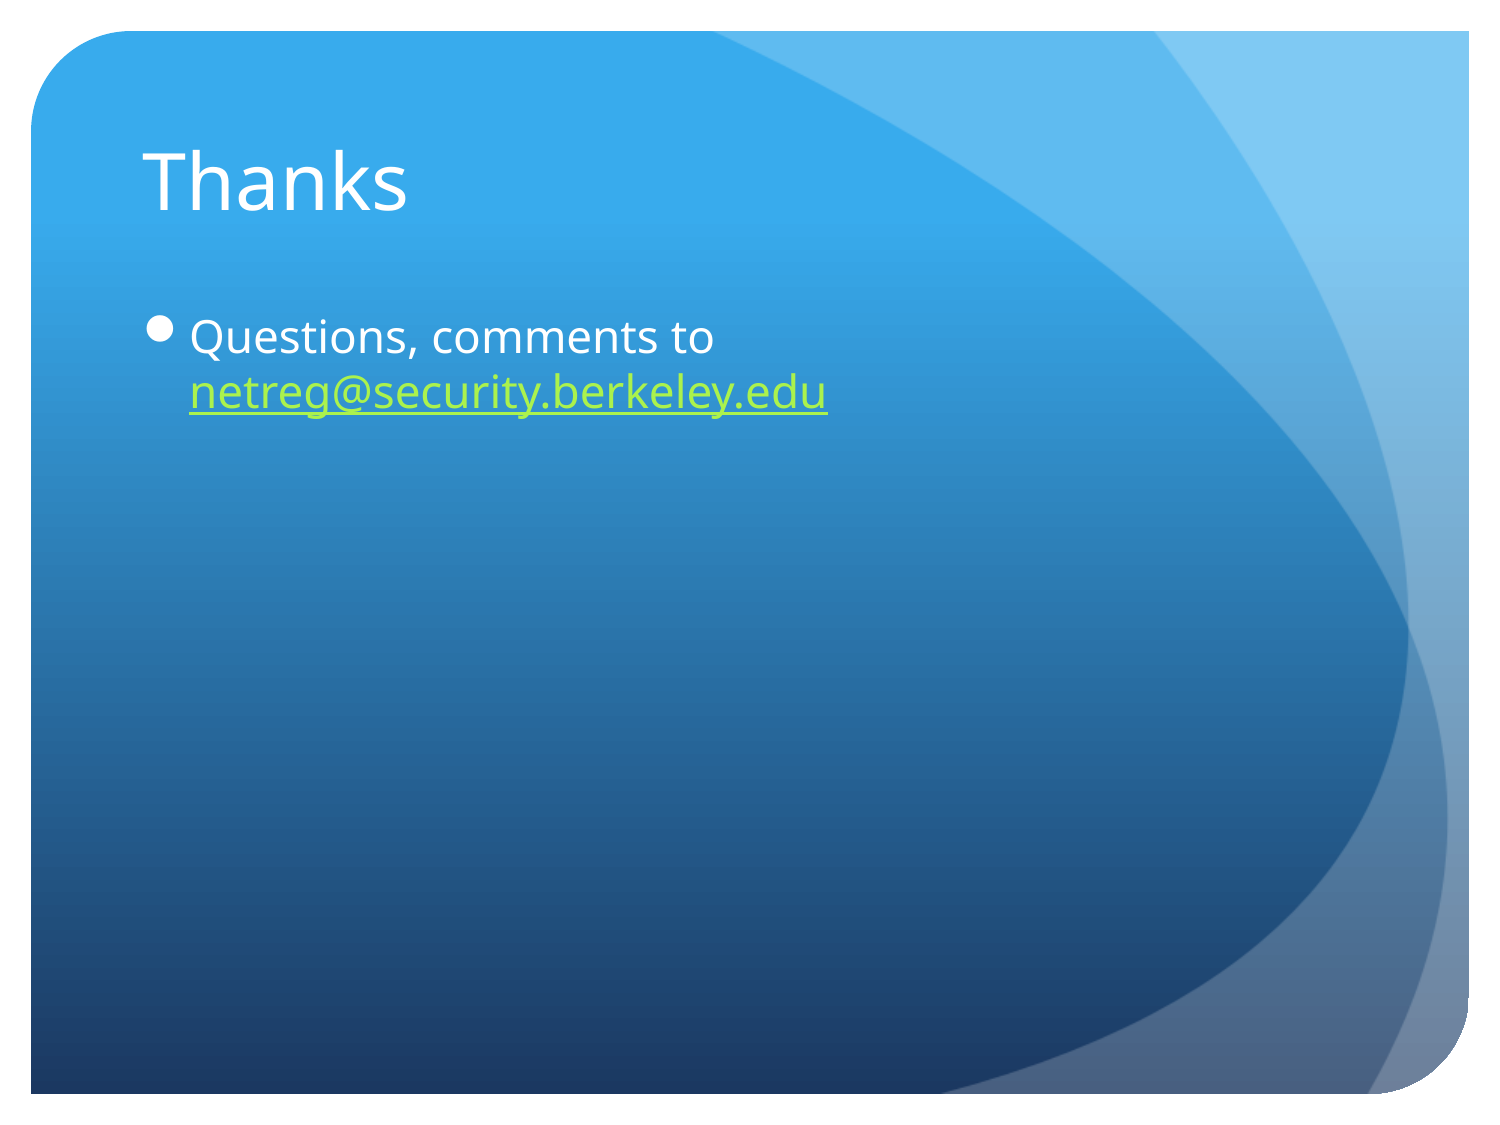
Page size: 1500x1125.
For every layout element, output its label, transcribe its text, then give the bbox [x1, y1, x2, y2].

list Questions, comments to netreg@security.berkeley.edu [127, 299, 1372, 991]
picture [24, 30, 1473, 1094]
title Thanks [127, 62, 1372, 234]
